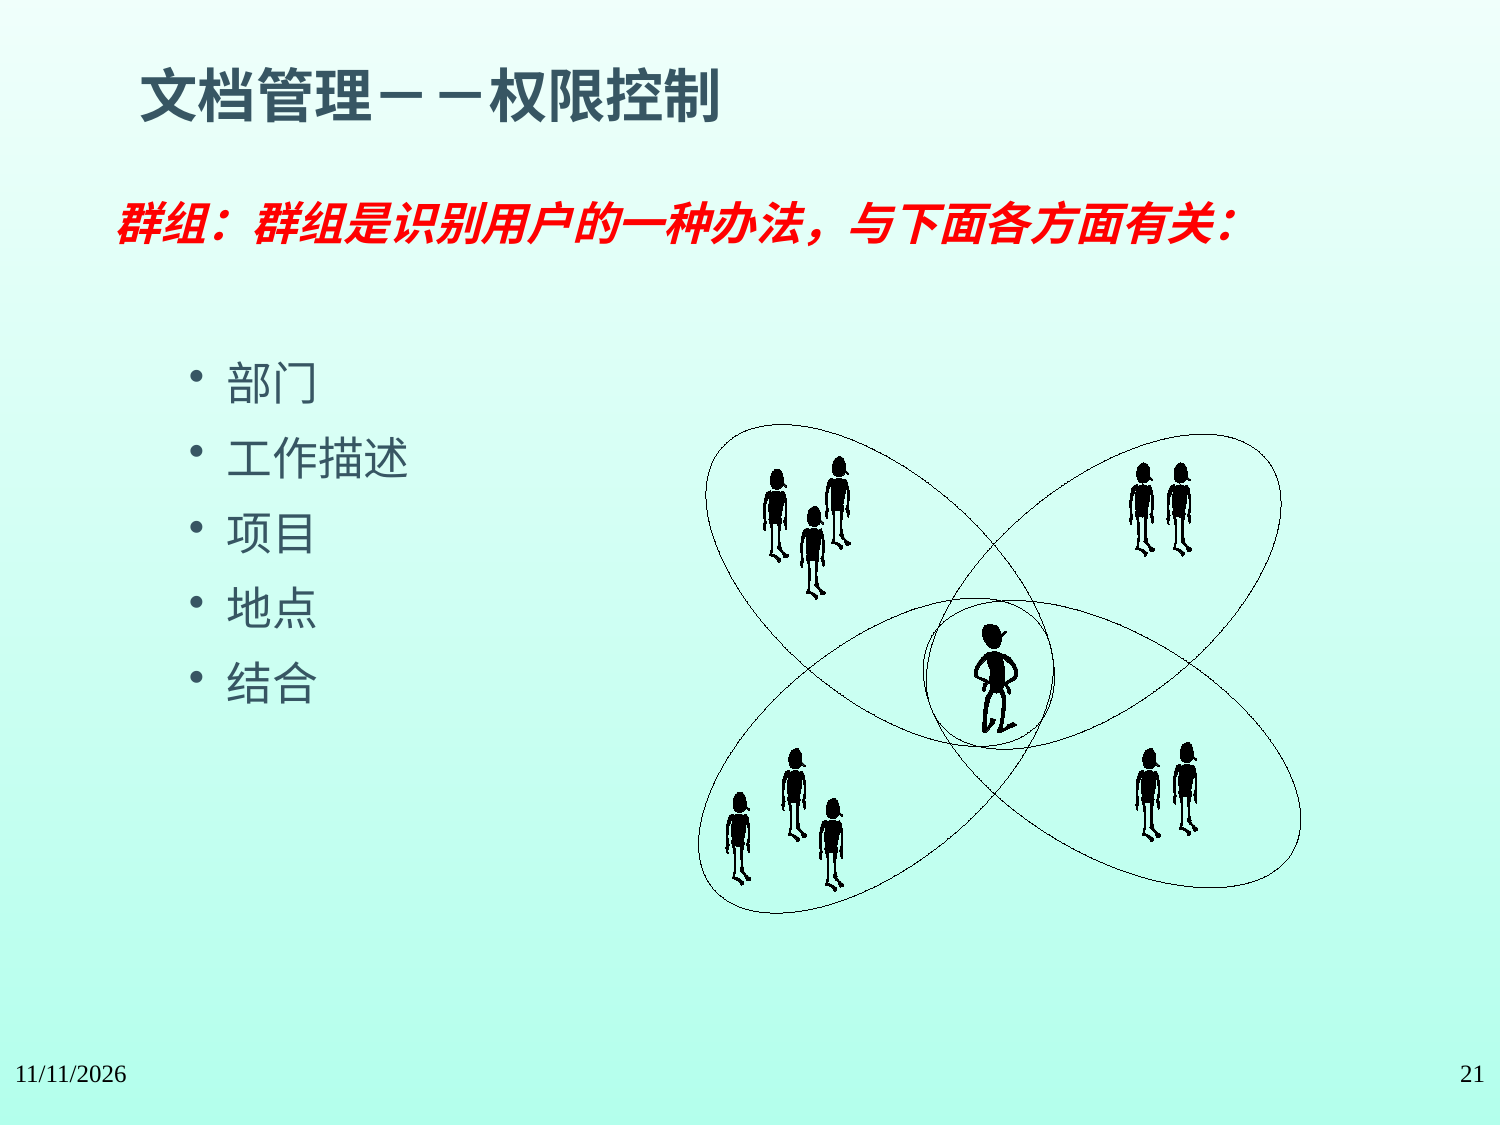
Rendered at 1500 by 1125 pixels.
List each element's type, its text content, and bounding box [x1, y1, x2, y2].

slide_number 21 [1187, 1050, 1500, 1125]
list 群组：群组是识别用户的一种办法，与下面各方面有关： 部门 工作描述 项目 地点 结合 [99, 187, 1375, 1025]
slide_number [0, 1050, 313, 1125]
title 文档管理－－权限控制 [125, 37, 1400, 150]
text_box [665, 456, 1323, 892]
